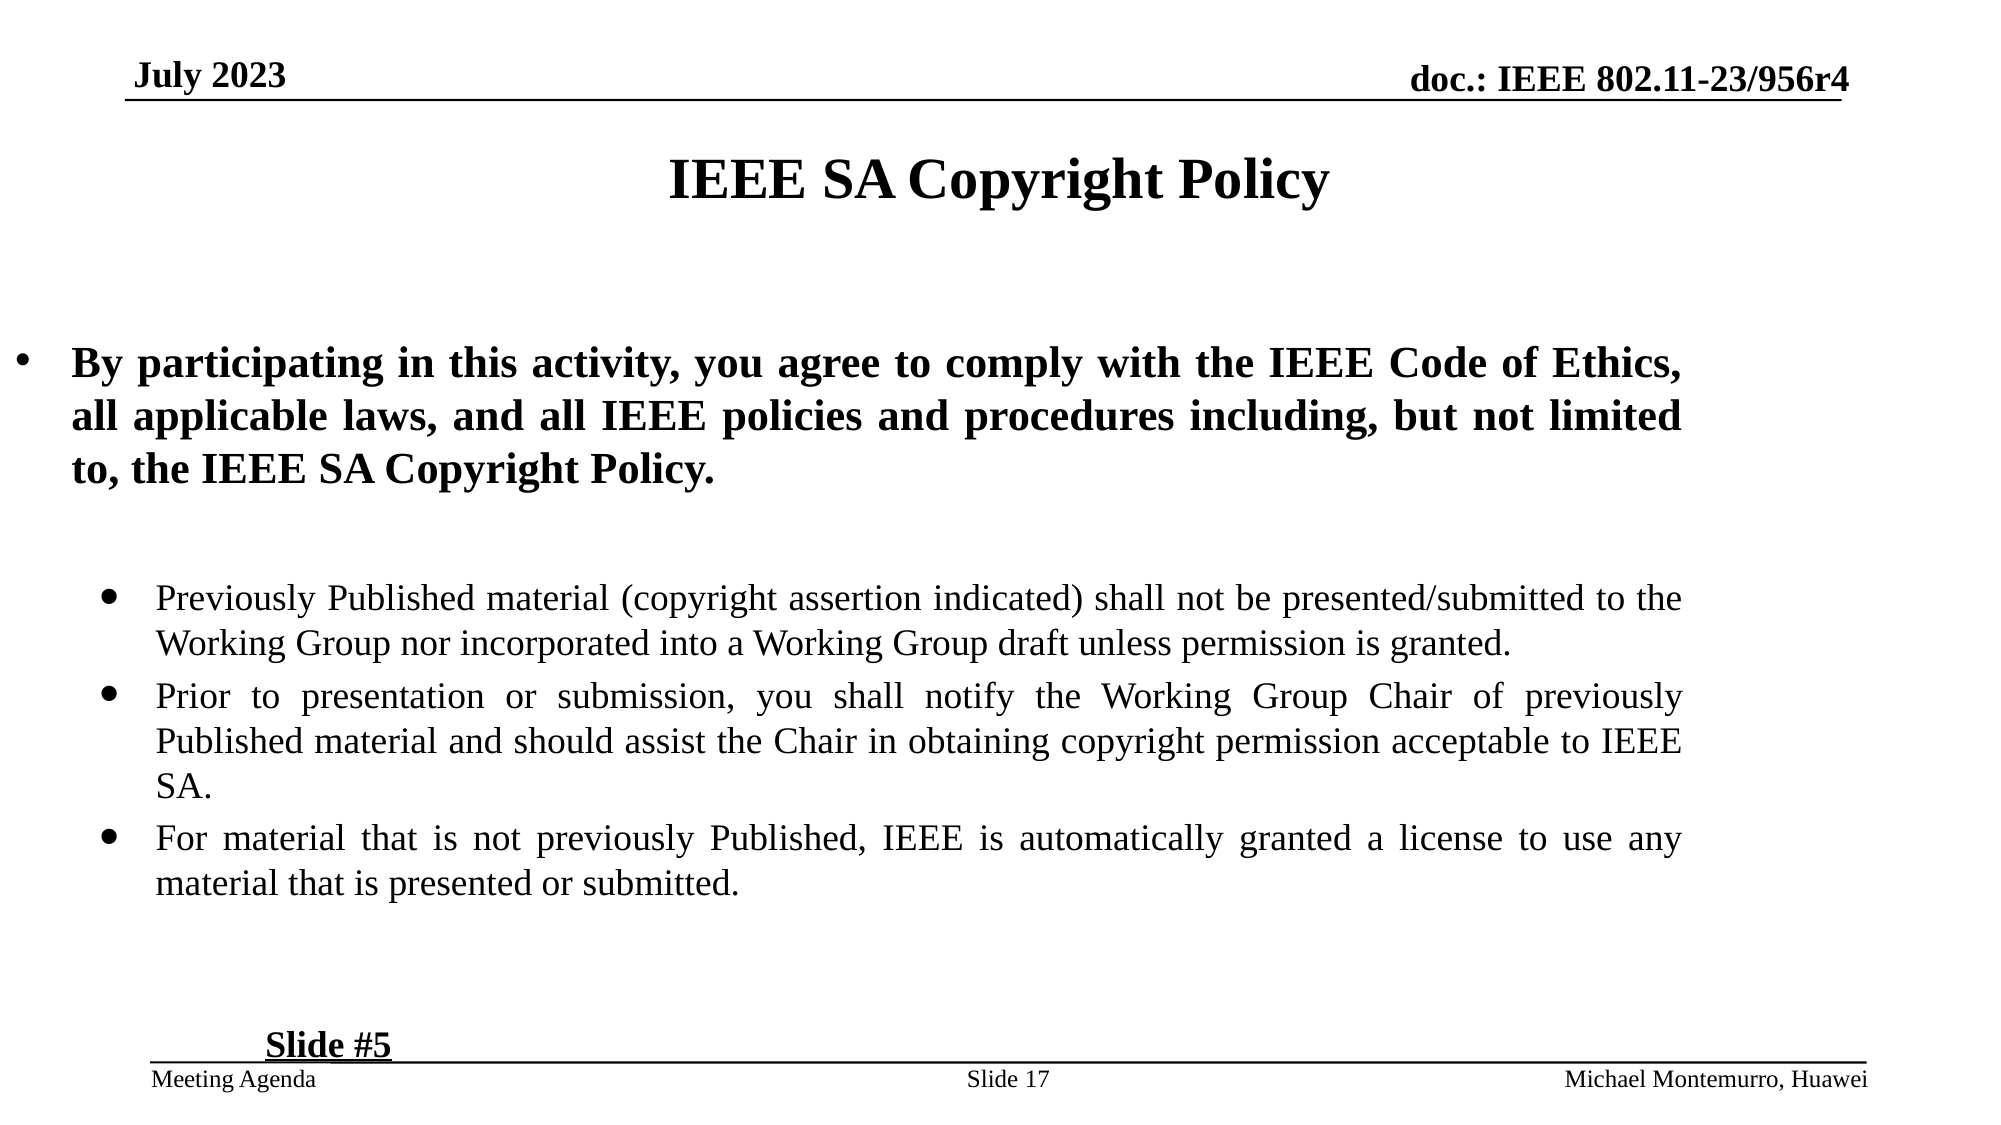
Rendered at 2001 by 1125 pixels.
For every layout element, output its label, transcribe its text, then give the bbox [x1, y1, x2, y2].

slide_number Slide 17 [964, 1061, 1053, 1093]
text_box IEEE SA Copyright Policy [362, 87, 1638, 263]
text_box Slide #5 [250, 1012, 407, 1073]
list By participating in this activity, you agree to comply with the IEEE Code of Ethics, all applicable laws, and all IEEE policies and procedures including, but not limited to, the IEEE SA Copyright Policy. Previously Published material (copyright assertion indicated) shall not be presented/submitted to the Working Group nor incorporated into a Working Group draft unless permission is granted. Prior to presentation or submission, you shall notify the Working Group Chair of previously Published material and should assist the Chair in obtaining copyright permission acceptable to IEEE SA. For material that is not previously Published, IEEE is automatically granted a license to use any material that is presented or submitted. [0, 324, 1700, 1000]
footer Michael Montemurro, Huawei [1266, 1061, 1869, 1093]
